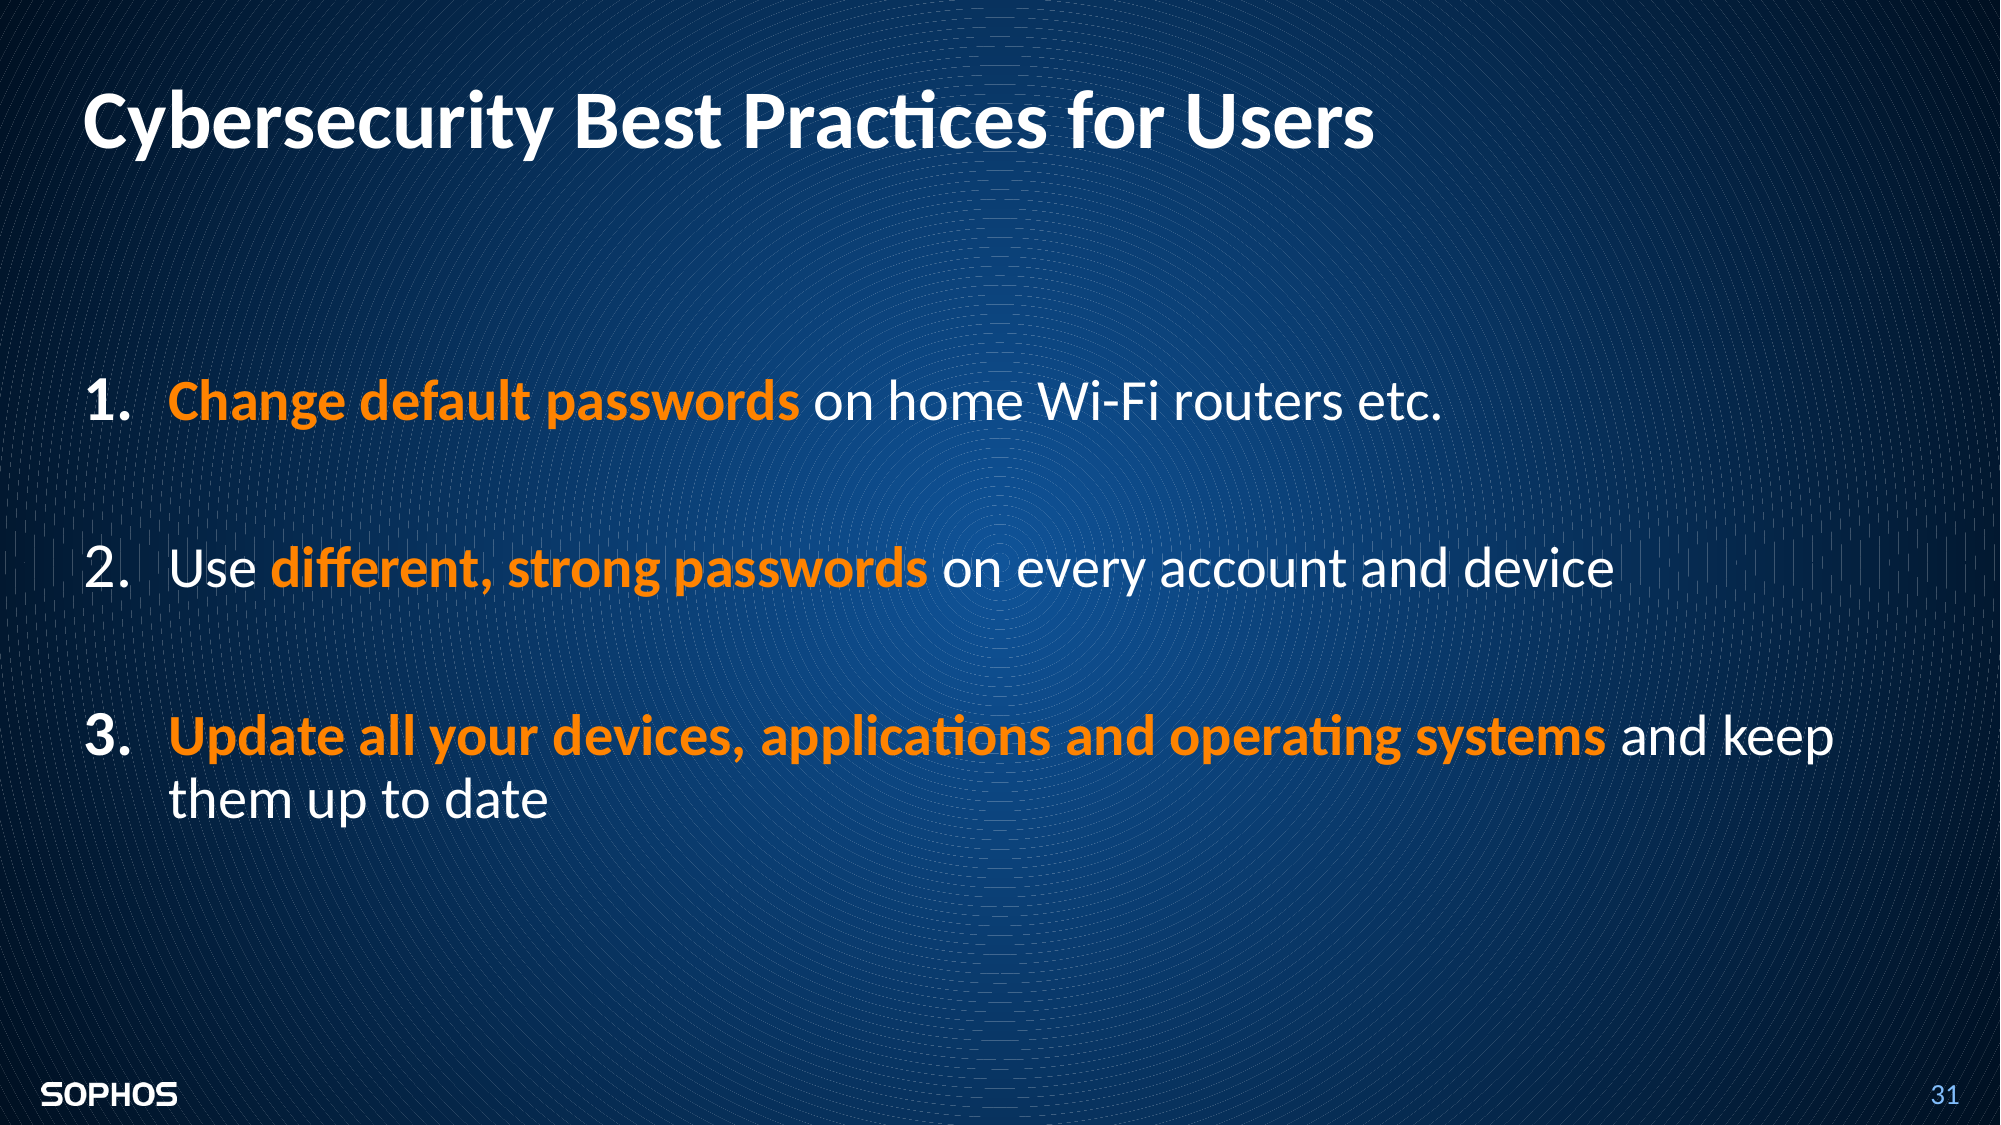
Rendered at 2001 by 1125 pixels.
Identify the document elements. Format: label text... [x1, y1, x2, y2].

list Change default passwords on home Wi-Fi routers etc. Use different, strong passwords on every account and device Update all your devices, applications and operating systems and keep them up to date [68, 251, 1923, 1034]
picture [41, 1082, 177, 1106]
slide_number 31 [1915, 1062, 1999, 1123]
title Cybersecurity Best Practices for Users [68, 46, 1923, 197]
